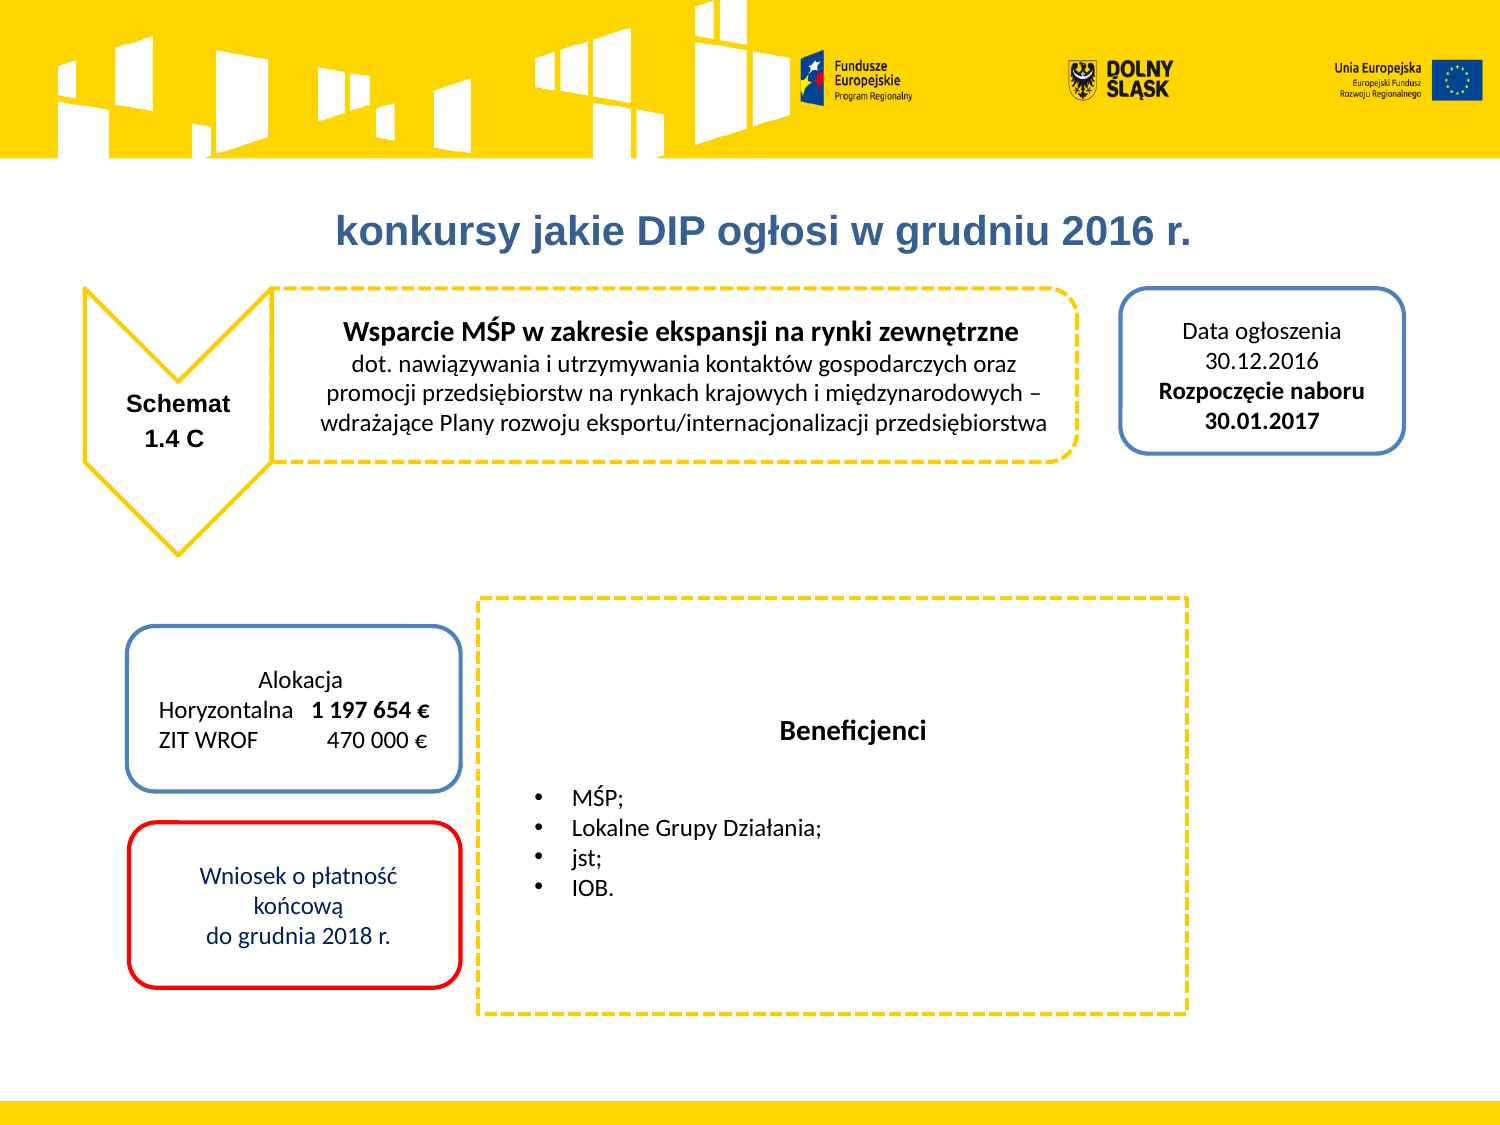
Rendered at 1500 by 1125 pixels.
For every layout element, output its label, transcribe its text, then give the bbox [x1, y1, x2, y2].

text_box konkursy jakie DIP ogłosi w grudniu 2016 r. [306, 196, 1208, 262]
picture [0, 0, 1500, 1125]
text_box Wniosek o płatność końcową do grudnia 2018 r. [156, 852, 441, 957]
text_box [84, 288, 1078, 556]
text_box [1118, 286, 1407, 437]
text_box [476, 596, 1189, 1016]
text_box [1123, 442, 1402, 456]
text_box [126, 820, 463, 990]
text_box [124, 623, 463, 794]
text_box Data ogłoszenia 30.12.2016 Rozpoczęcie naboru 30.01.2017 [1120, 307, 1404, 442]
